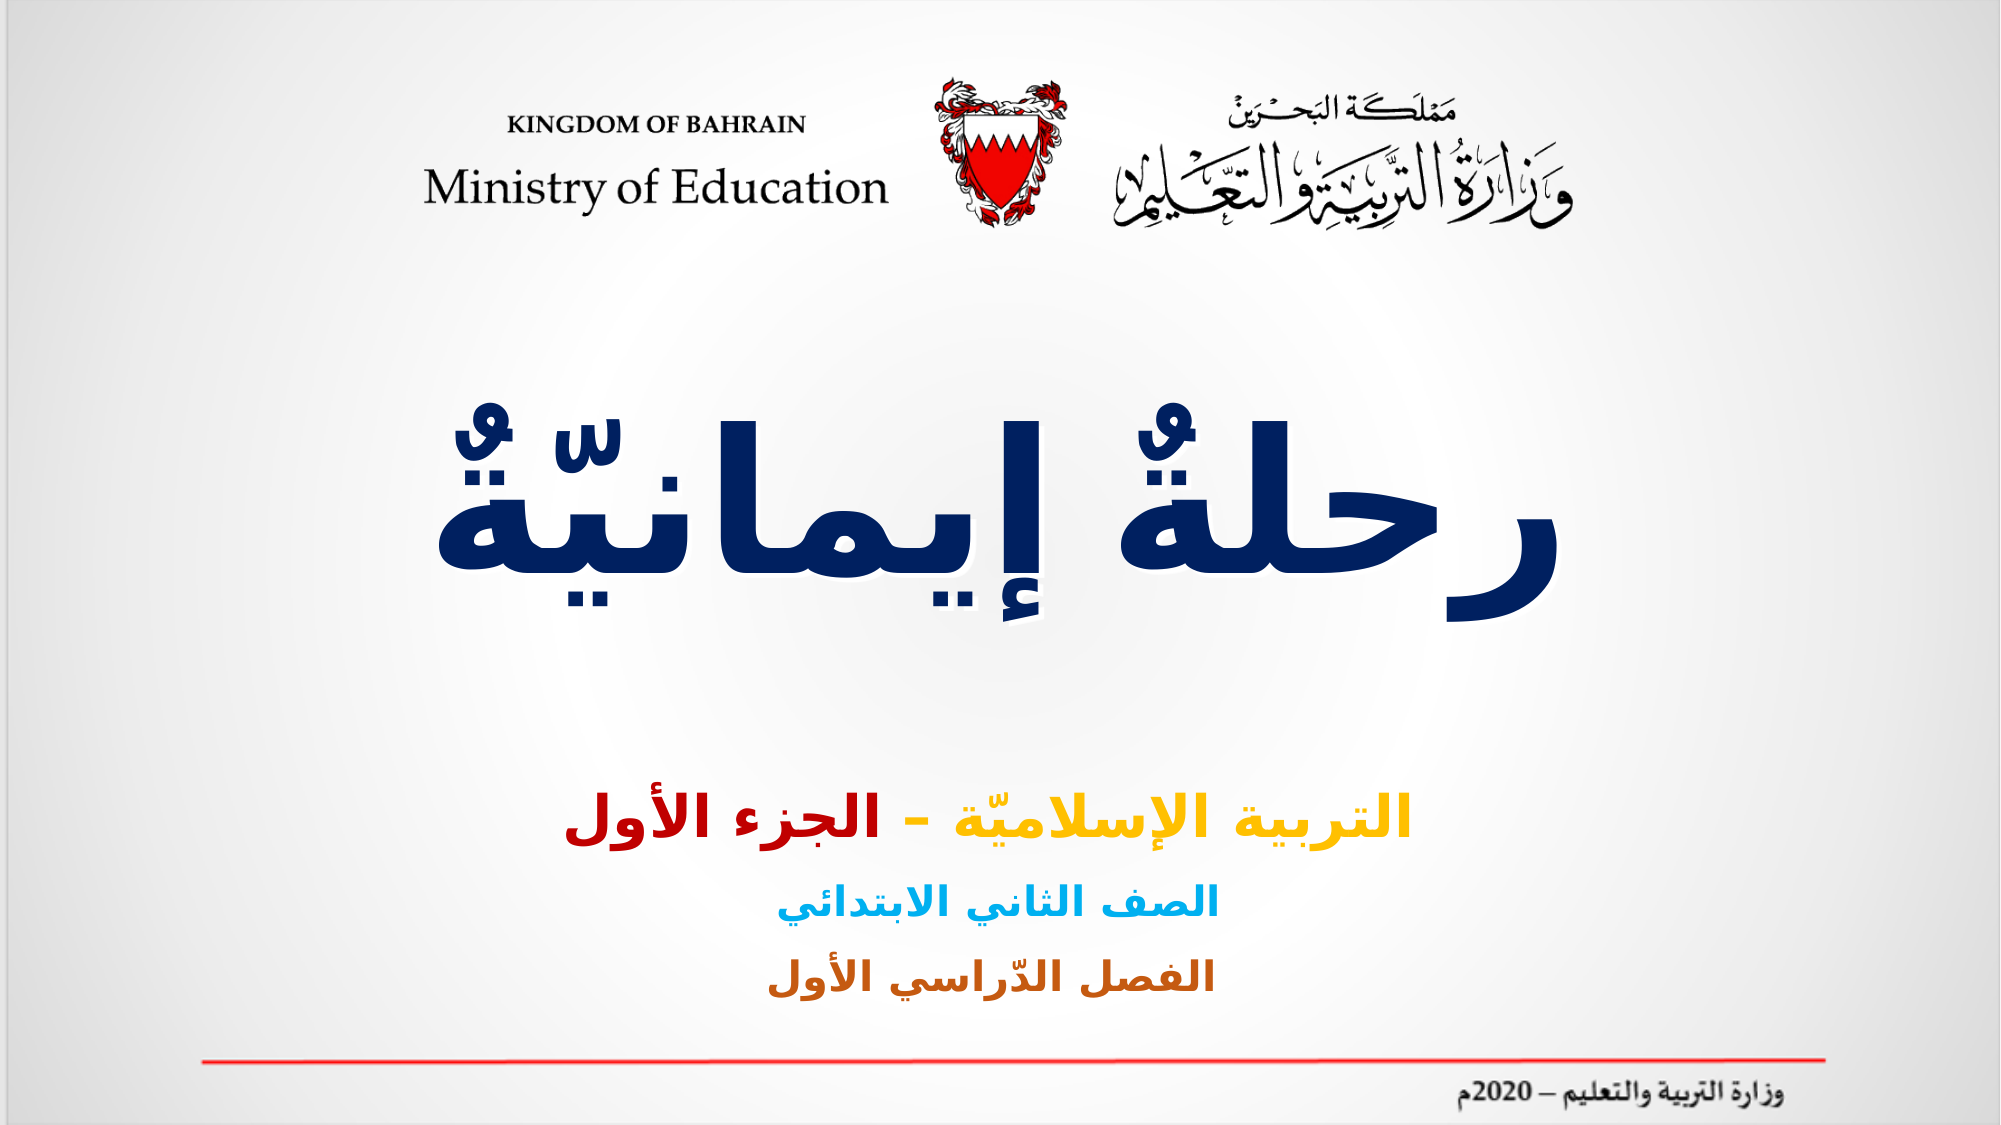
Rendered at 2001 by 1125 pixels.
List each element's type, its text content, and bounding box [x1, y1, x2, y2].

picture [0, 0, 2001, 1125]
text_box التربية الإسلاميّة – الجزء الأول الصف الثاني الابتدائي الفصل الدّراسي الأول [547, 737, 1450, 1008]
text_box رحلةٌ إيمانيّةٌ [40, 506, 1957, 701]
